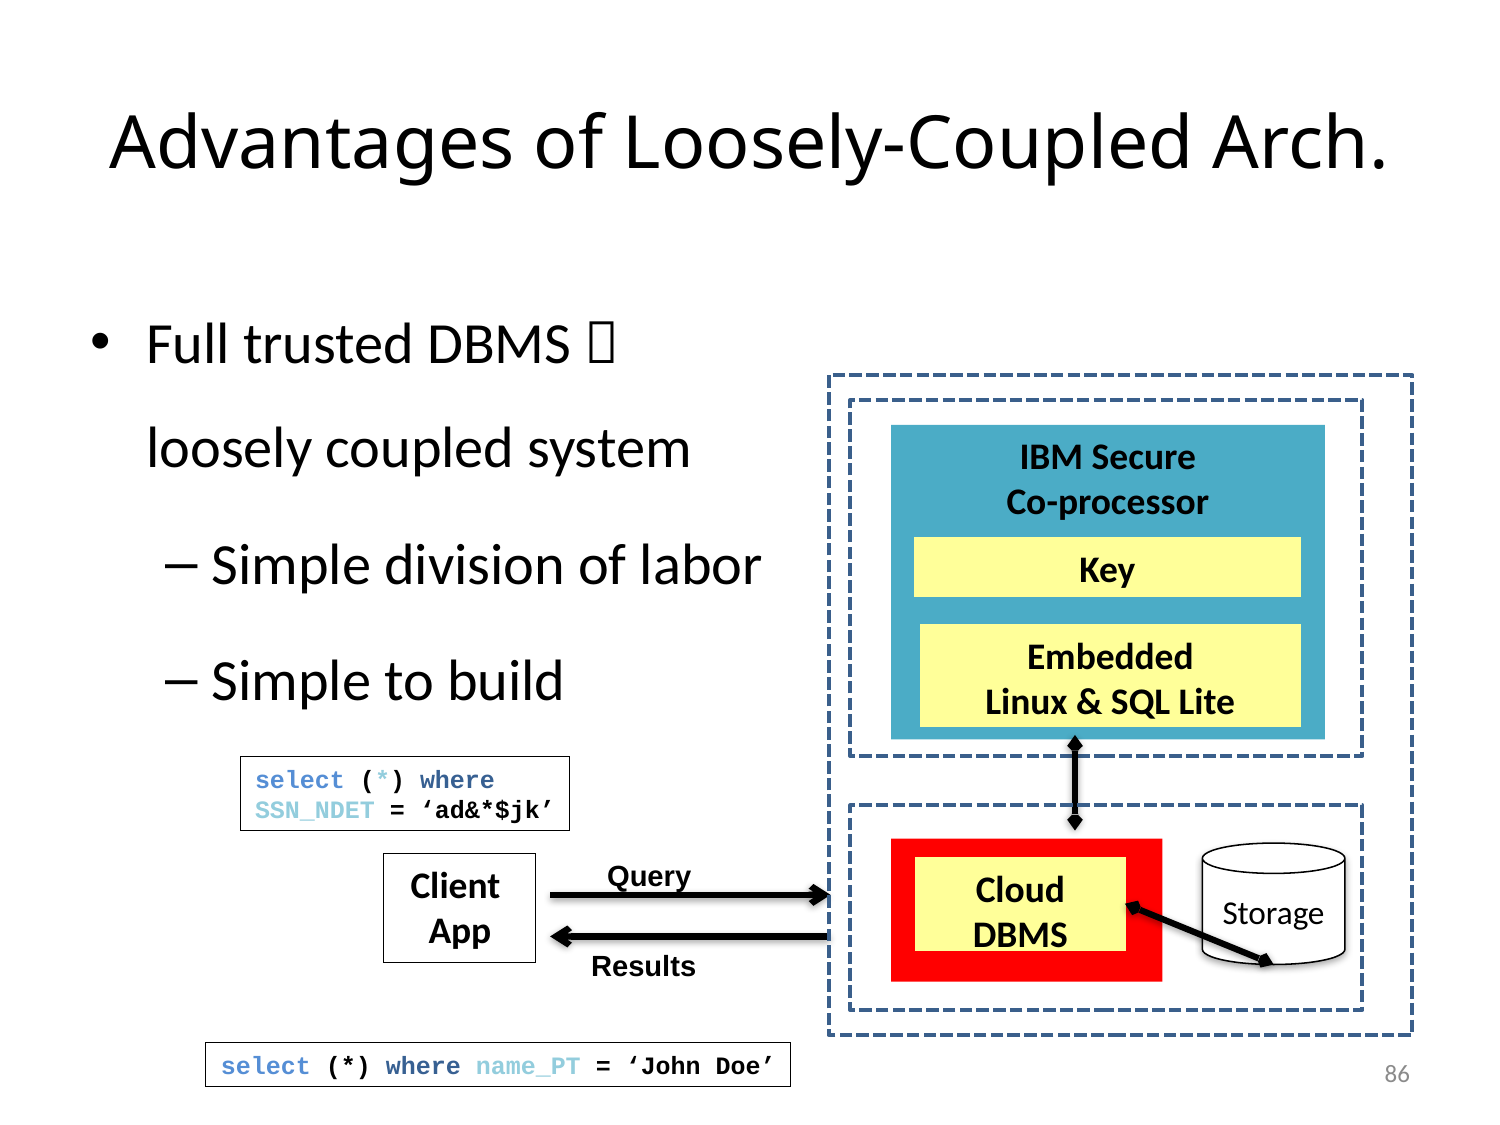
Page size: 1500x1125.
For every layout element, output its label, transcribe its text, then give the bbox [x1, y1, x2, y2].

text_box Client App [383, 853, 536, 963]
text_box select (*) where SSN_NDET = ‘ad&*$jk’ [240, 756, 570, 831]
list Full trusted DBMS  loosely coupled system Simple division of labor Simple to build [75, 262, 1425, 1005]
title Advantages of Loosely-Coupled Arch. [75, 45, 1425, 233]
text_box [827, 373, 1414, 1037]
text_box Results [576, 947, 827, 990]
slide_number 86 [1074, 1042, 1425, 1103]
text_box select (*) where name_PT = ‘John Doe’ [205, 1042, 791, 1087]
text_box Storage [1201, 842, 1346, 966]
text_box Query [592, 849, 828, 894]
